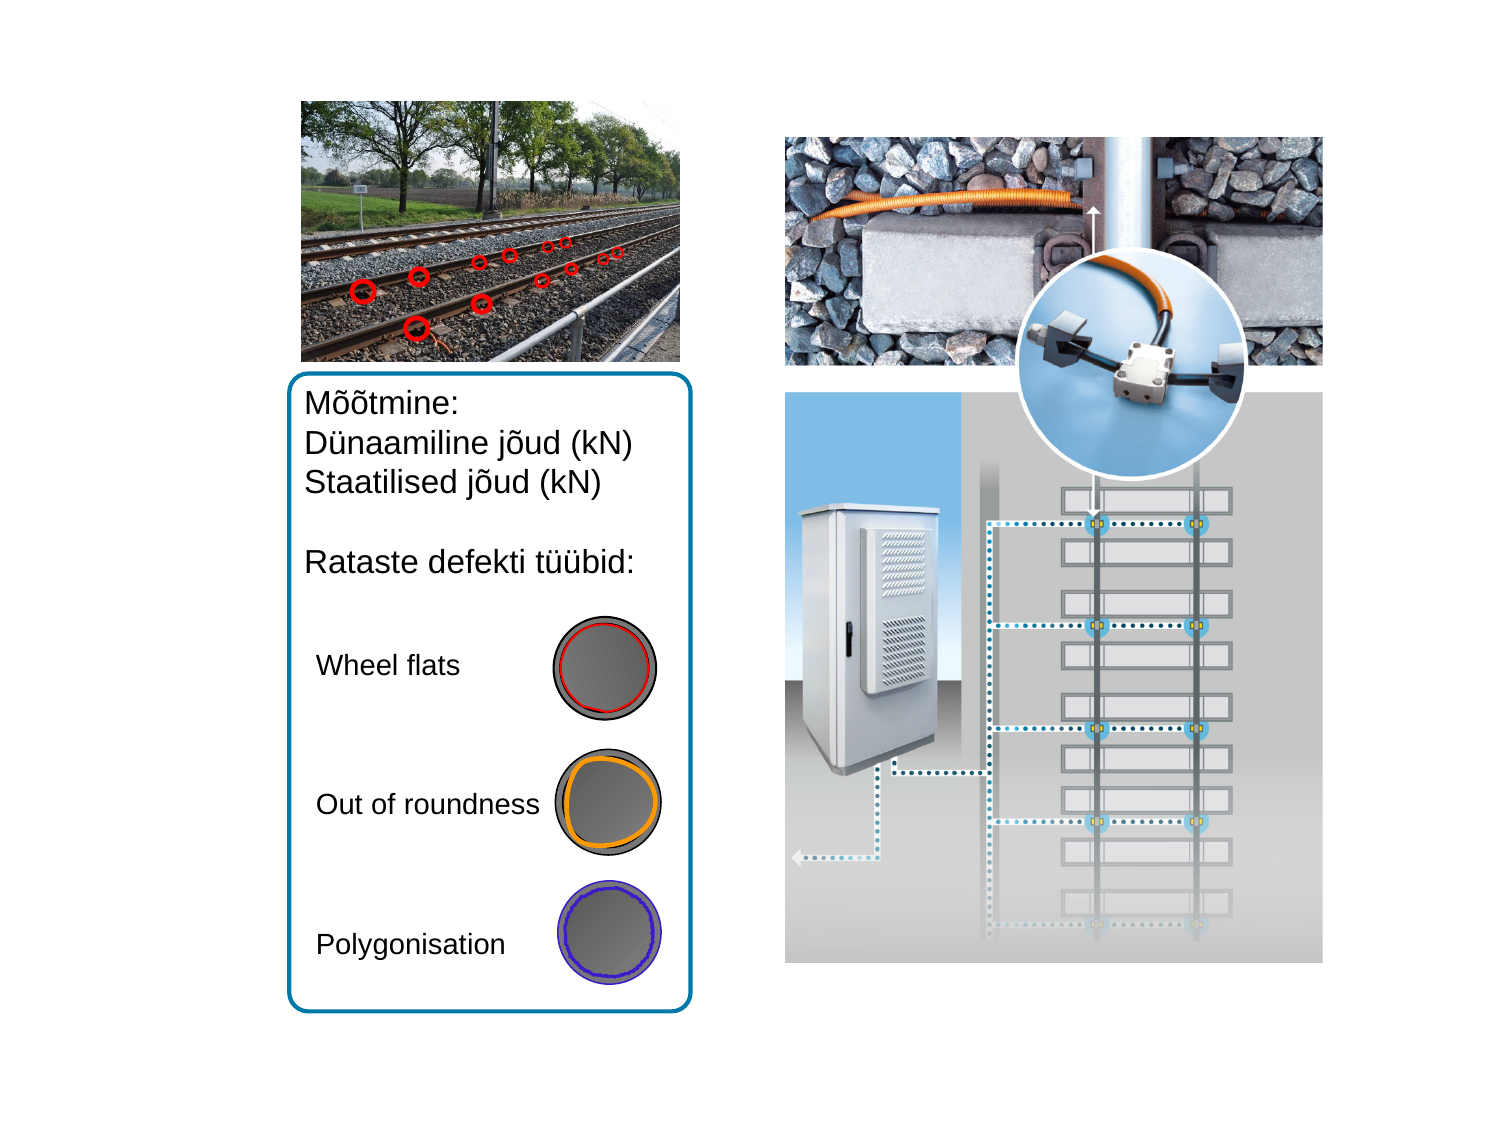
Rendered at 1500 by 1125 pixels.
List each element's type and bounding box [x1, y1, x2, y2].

text_box [301, 101, 680, 362]
text_box [289, 373, 715, 1012]
picture [785, 137, 1323, 963]
